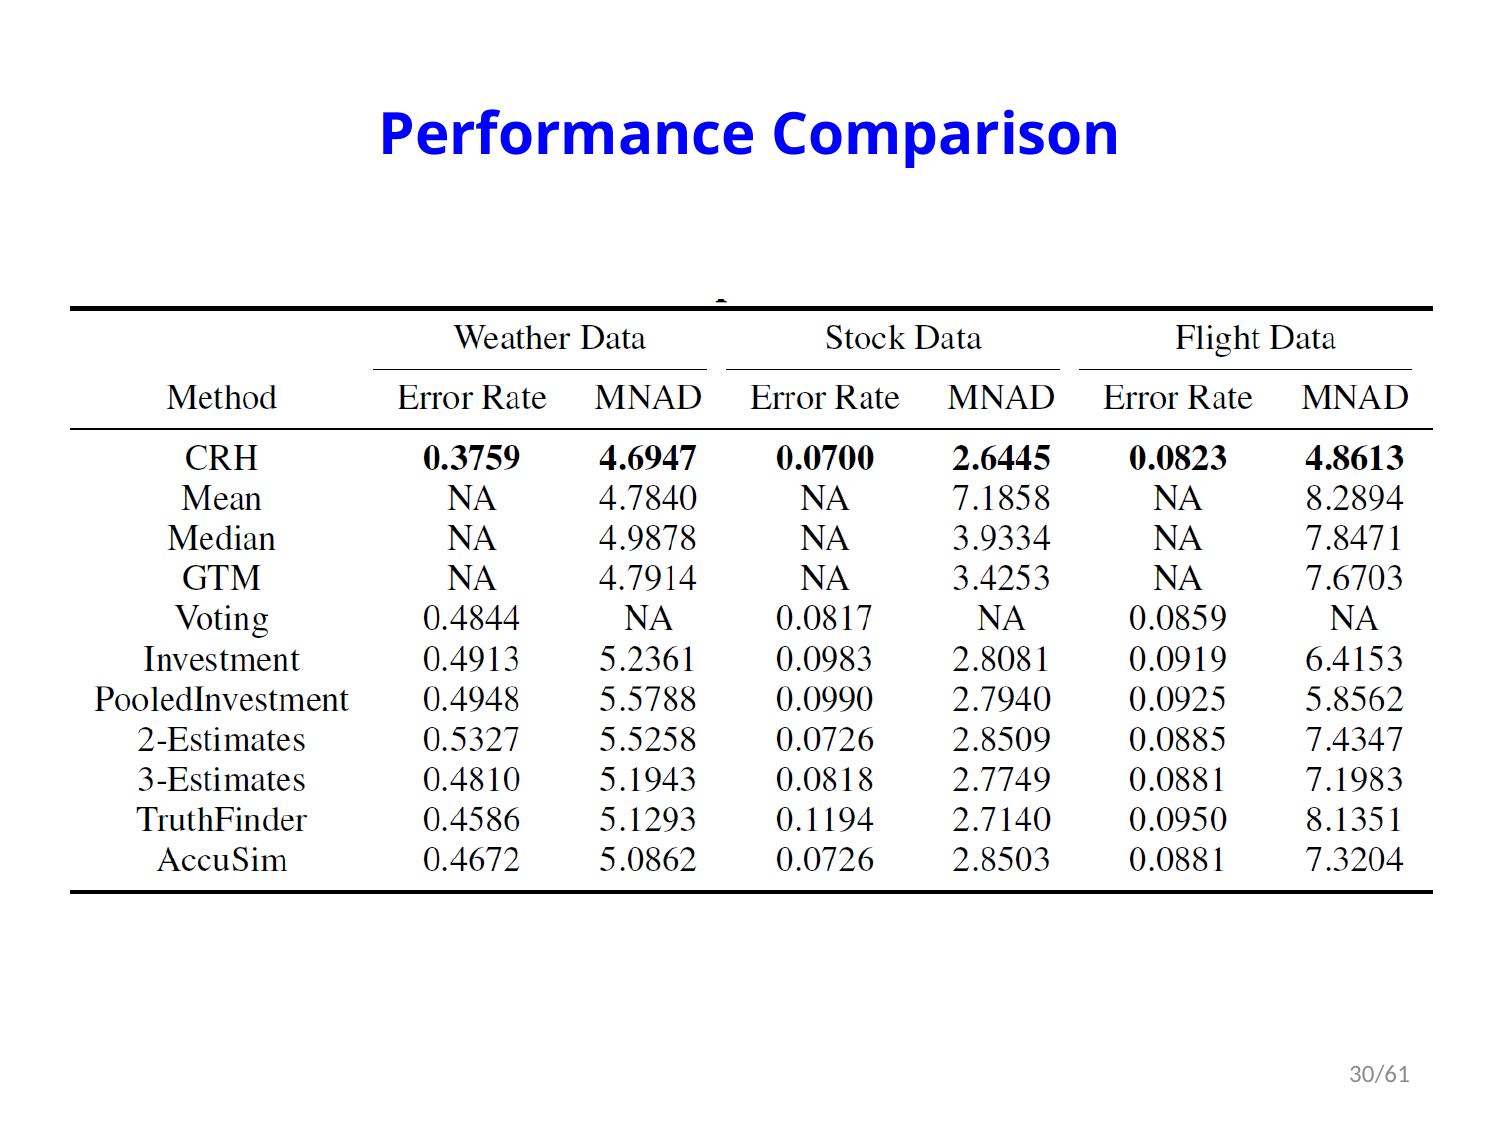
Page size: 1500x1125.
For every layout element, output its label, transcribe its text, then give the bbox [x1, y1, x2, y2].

title Performance Comparison [75, 37, 1425, 225]
picture [49, 299, 1449, 902]
slide_number 30 [1074, 1042, 1425, 1103]
